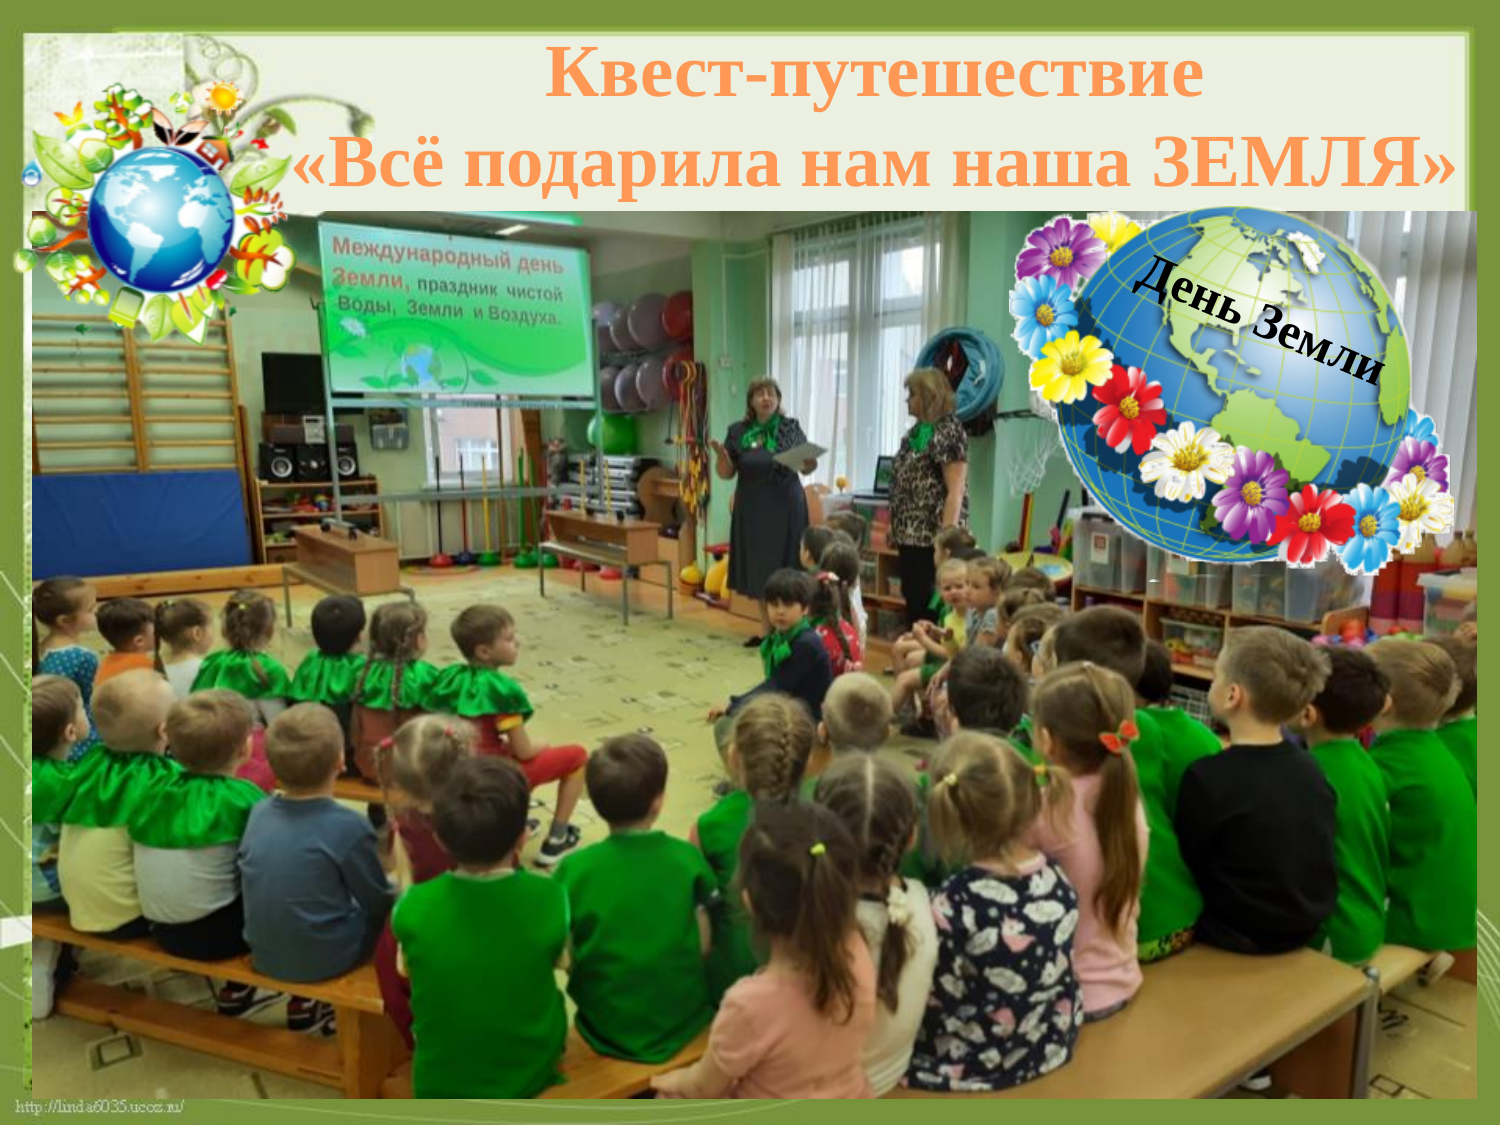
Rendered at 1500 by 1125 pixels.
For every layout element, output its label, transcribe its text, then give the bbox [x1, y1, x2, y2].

picture [0, 0, 1500, 1125]
text_box Квест-путешествие «Всё подарила нам наша ЗЕМЛЯ» [275, 13, 1494, 209]
